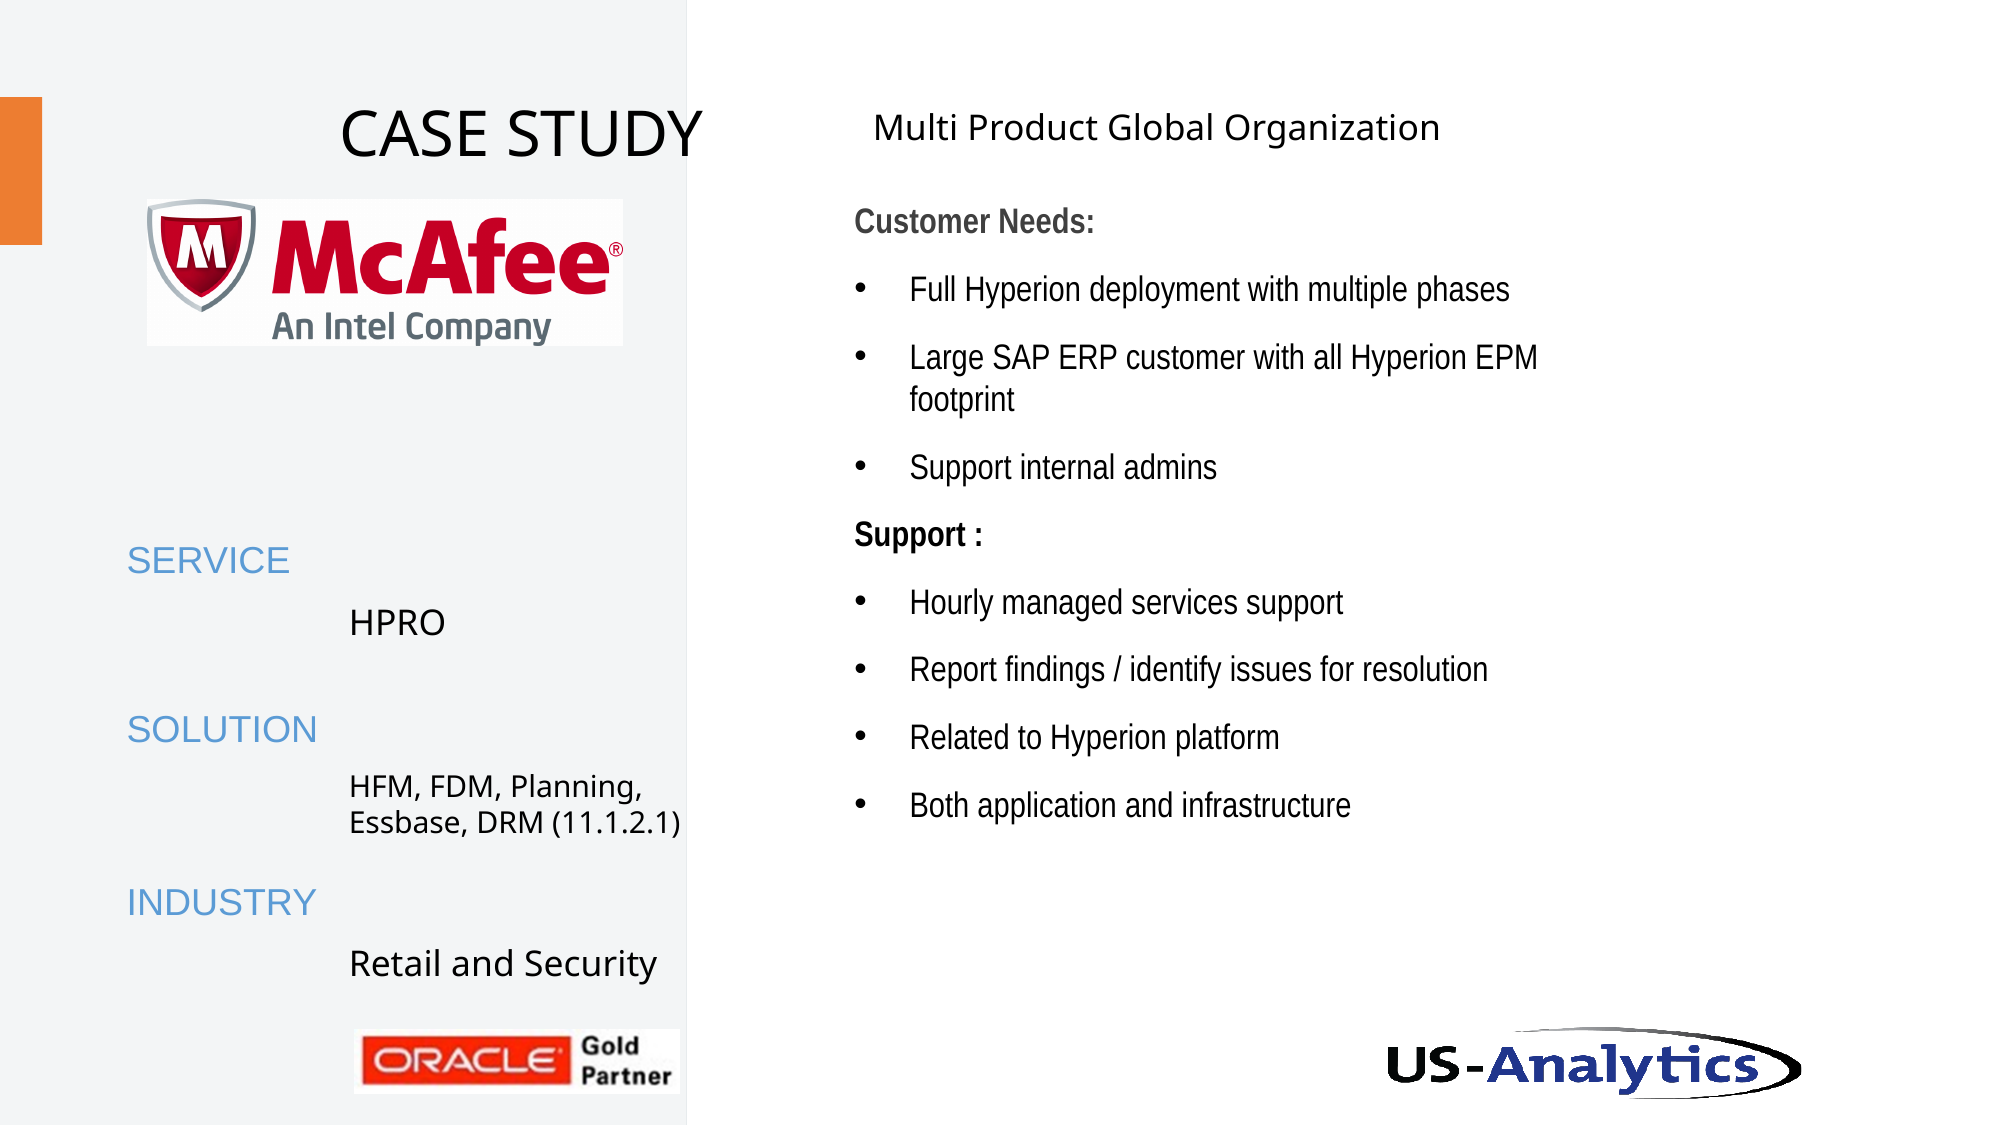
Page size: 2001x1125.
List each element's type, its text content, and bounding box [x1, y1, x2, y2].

picture [147, 199, 623, 346]
list Retail and Security [333, 933, 723, 994]
picture [354, 1029, 680, 1094]
picture [1388, 1027, 1802, 1099]
list HFM, FDM, Planning, Essbase, DRM (11.1.2.1) [333, 759, 723, 848]
list Customer Needs: Full Hyperion deployment with multiple phases Large SAP ERP customer with all Hyperion EPM footprint Support internal admins Support : Hourly managed services support Report findings / identify issues for resolution Related to Hyperion platform Both application and infrastructure [839, 190, 1560, 994]
list Multi Product Global Organization [857, 97, 1675, 163]
title CASE STUDY [324, 93, 766, 179]
list HPRO [333, 592, 723, 654]
